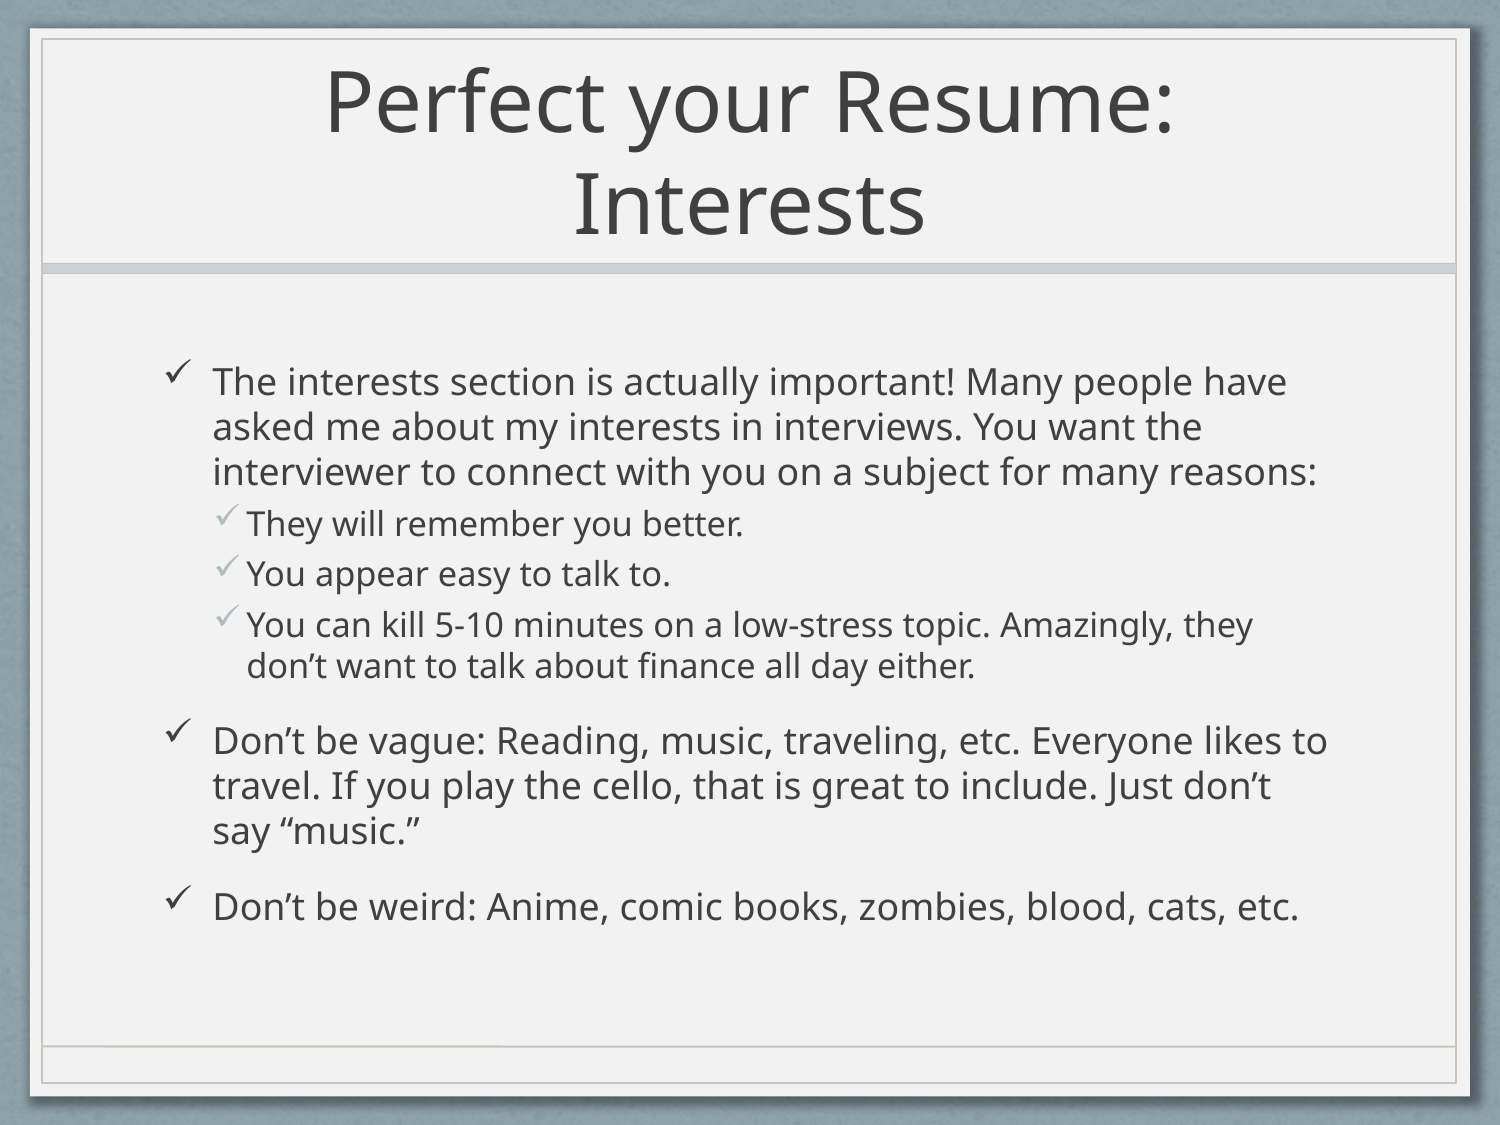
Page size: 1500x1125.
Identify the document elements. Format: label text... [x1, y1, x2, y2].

title Perfect your Resume: Interests [147, 40, 1353, 260]
list The interests section is actually important! Many people have asked me about my interests in interviews. You want the interviewer to connect with you on a subject for many reasons: They will remember you better. You appear easy to talk to. You can kill 5-10 minutes on a low-stress topic. Amazingly, they don’t want to talk about finance all day either. Don’t be vague: Reading, music, traveling, etc. Everyone likes to travel. If you play the cello, that is great to include. Just don’t say “music.” Don’t be weird: Anime, comic books, zombies, blood, cats, etc. [147, 350, 1353, 995]
